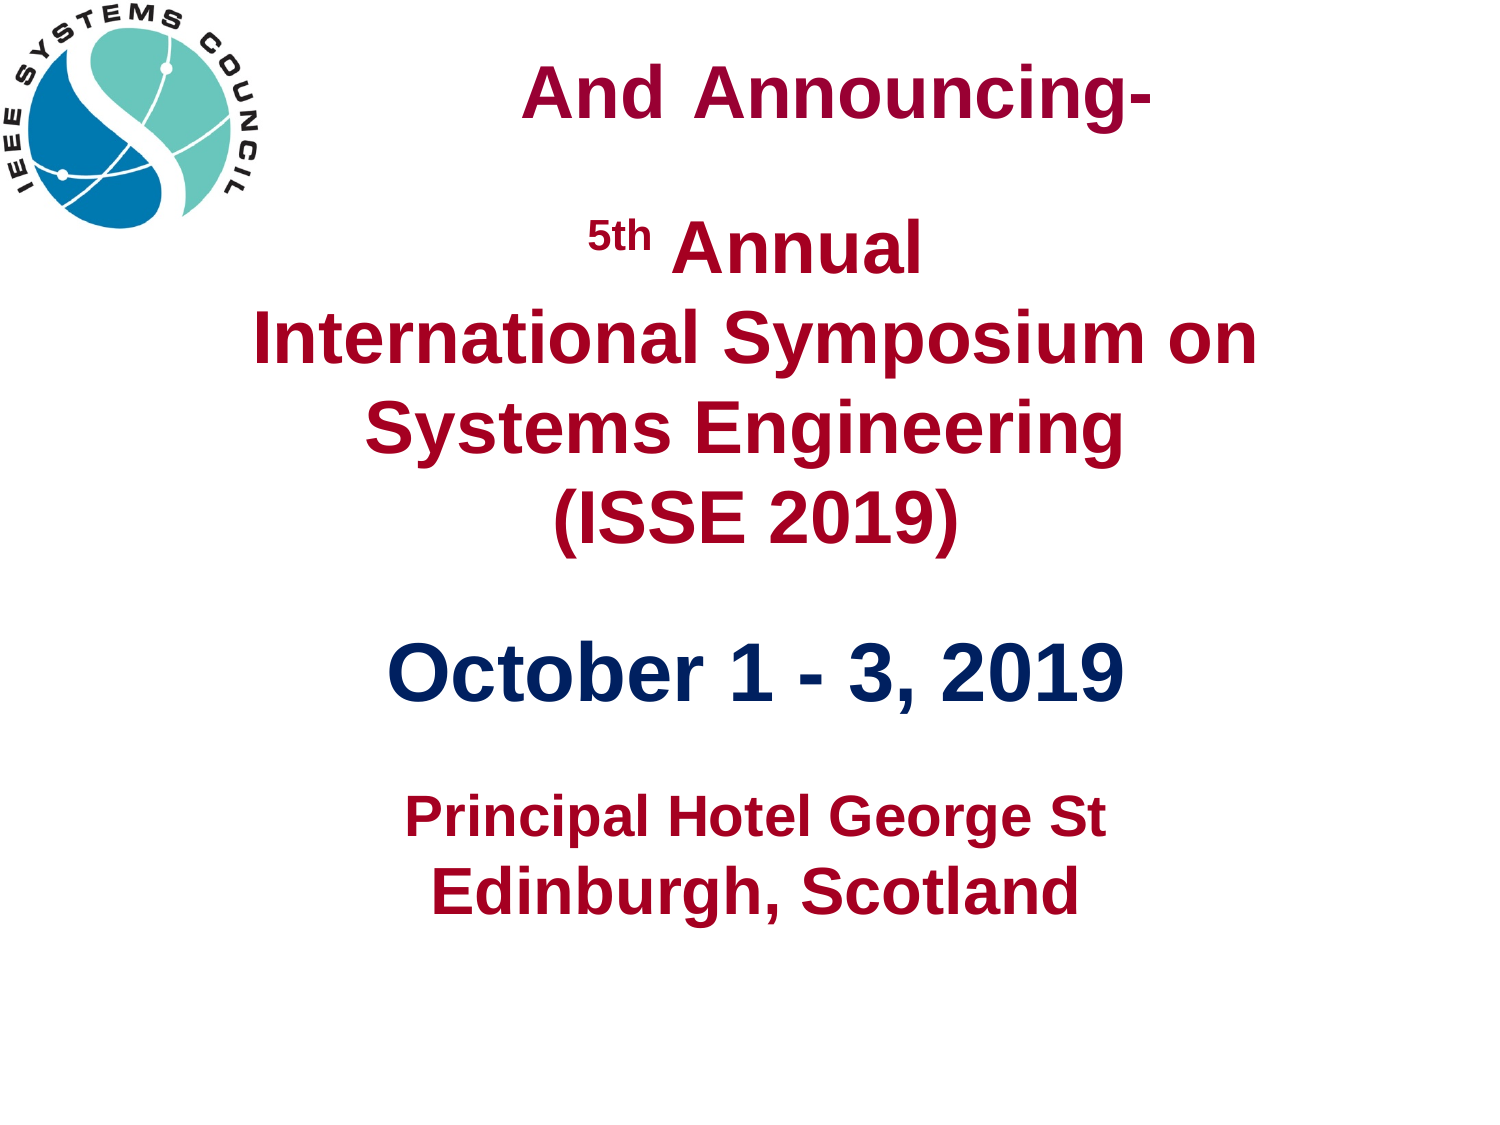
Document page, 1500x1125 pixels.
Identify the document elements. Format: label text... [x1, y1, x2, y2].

title And Announcing- [162, 19, 1500, 207]
text_box 5th Annual International Symposium on Systems Engineering (ISSE 2019) October 1 - 3, 2019 Principal Hotel George St Edinburgh, Scotland [112, 190, 1400, 996]
picture [0, 0, 263, 234]
